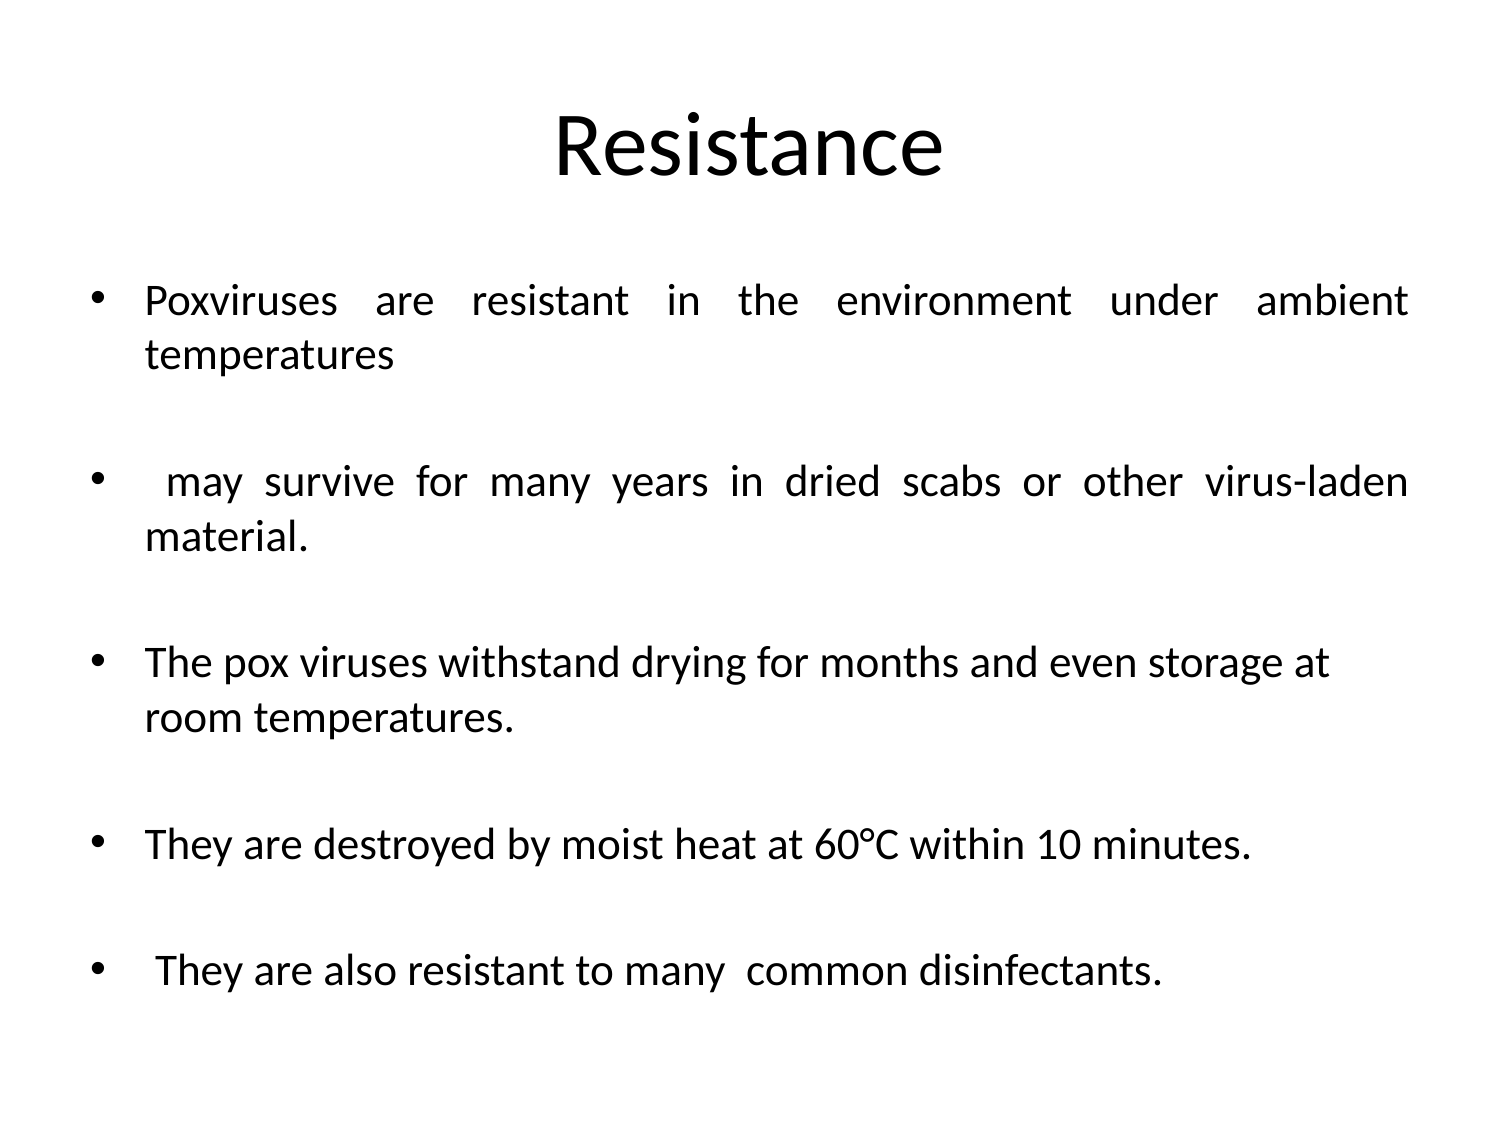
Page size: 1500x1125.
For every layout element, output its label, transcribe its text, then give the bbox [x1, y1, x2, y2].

title Resistance [75, 45, 1425, 233]
list Poxviruses are resistant in the environment under ambient temperatures may survive for many years in dried scabs or other virus-laden material. The pox viruses withstand drying for months and even storage at room temperatures. They are destroyed by moist heat at 60°C within 10 minutes. They are also resistant to many common disinfectants. [75, 262, 1425, 1005]
